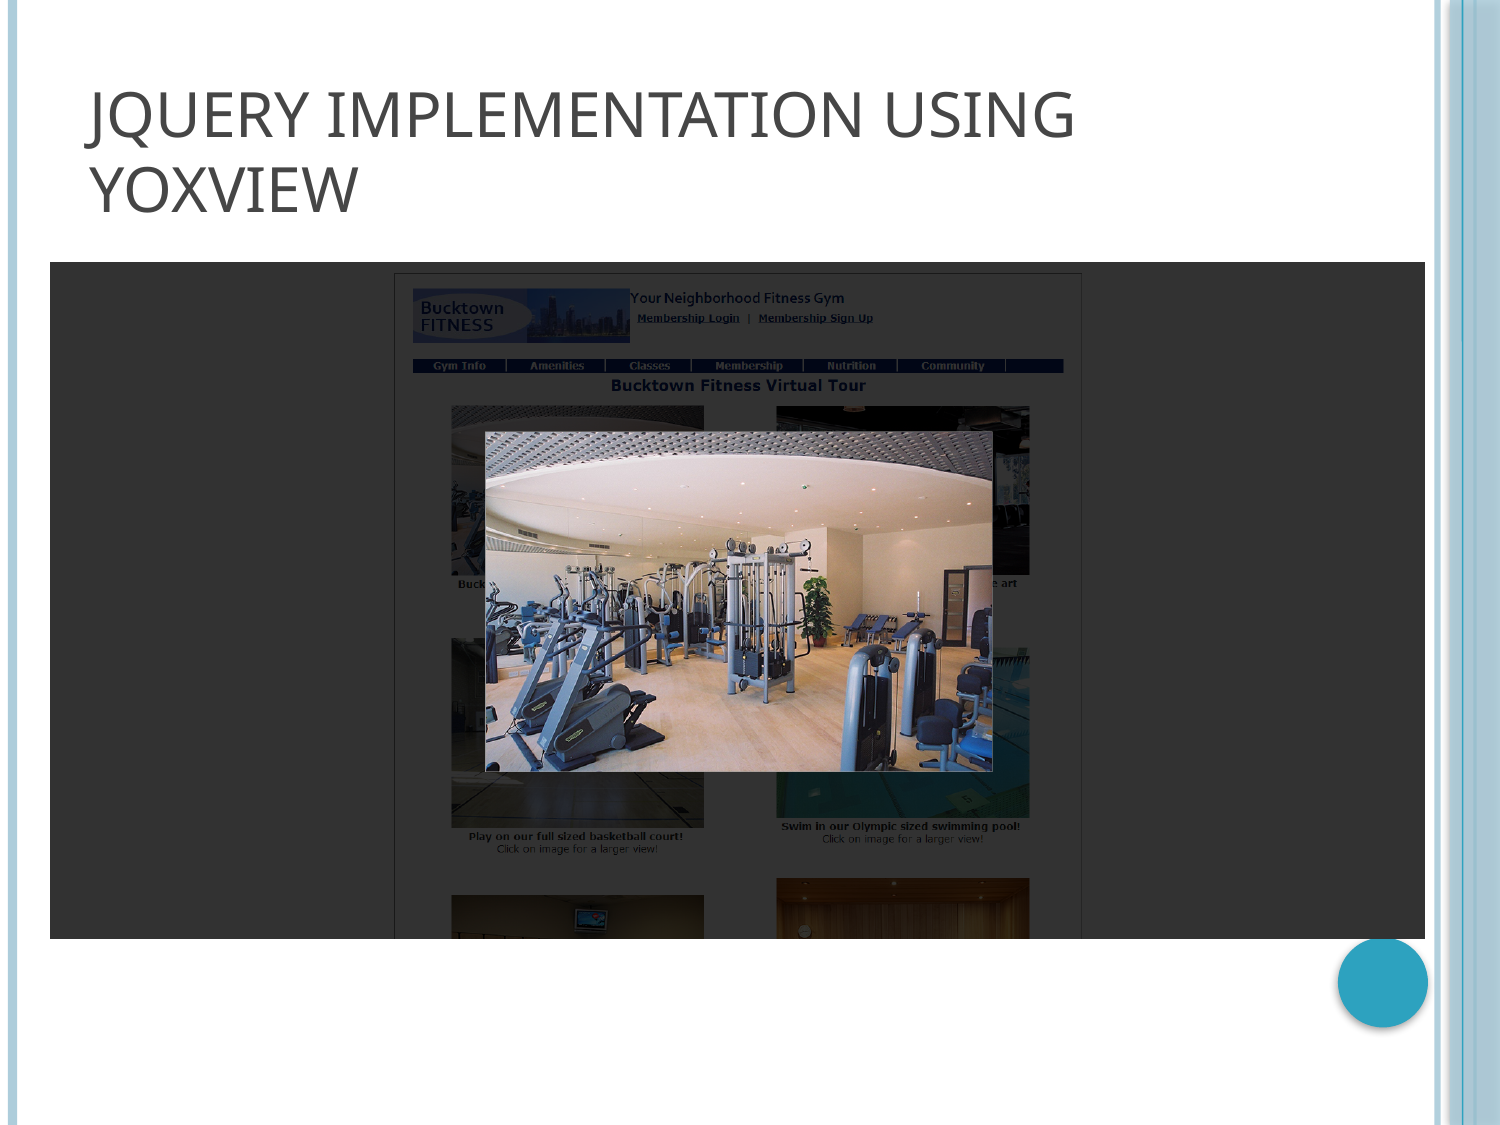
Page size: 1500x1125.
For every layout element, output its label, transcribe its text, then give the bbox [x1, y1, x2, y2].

picture [49, 261, 1426, 940]
title jQuery Implementation using YoxView [75, 45, 1300, 233]
